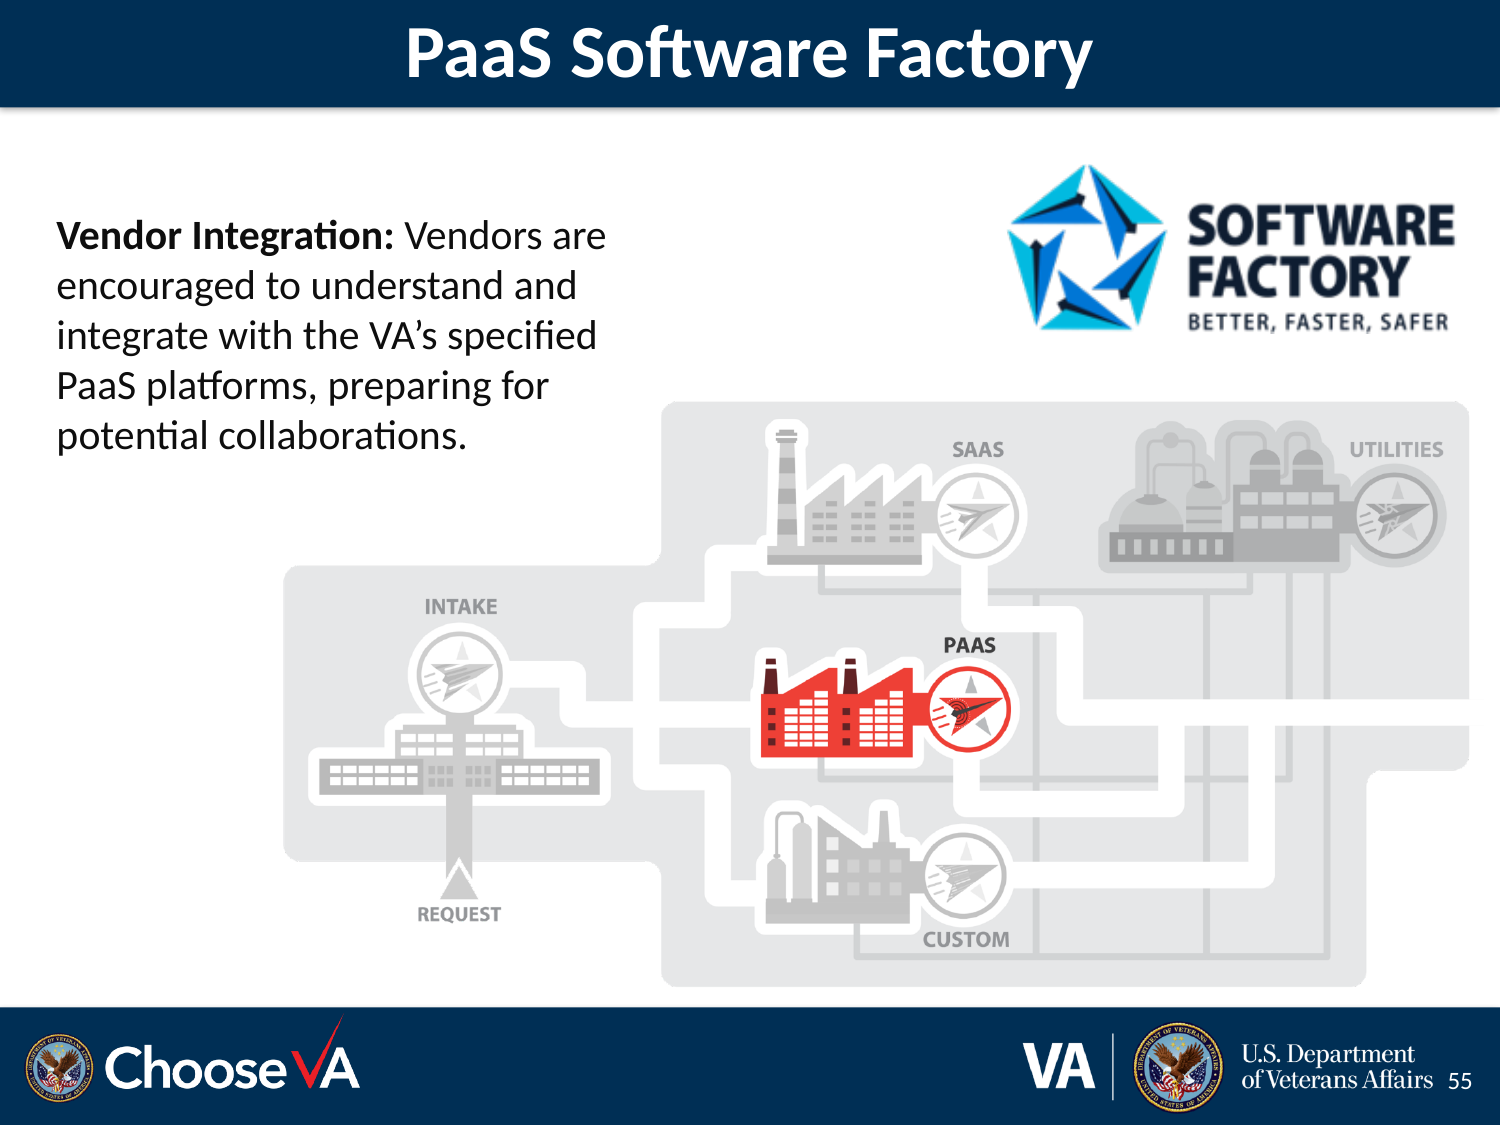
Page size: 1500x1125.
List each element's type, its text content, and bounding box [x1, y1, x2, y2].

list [269, 389, 1484, 1000]
slide_number 55 [1425, 1049, 1489, 1110]
picture [24, 1012, 360, 1103]
list Vendor Integration: Vendors are encouraged to understand and integrate with the VA’s specified PaaS platforms, preparing for potential collaborations. [41, 200, 642, 472]
title PaaS Software Factory [0, 0, 1500, 108]
picture [1017, 1014, 1438, 1120]
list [1006, 164, 1457, 334]
